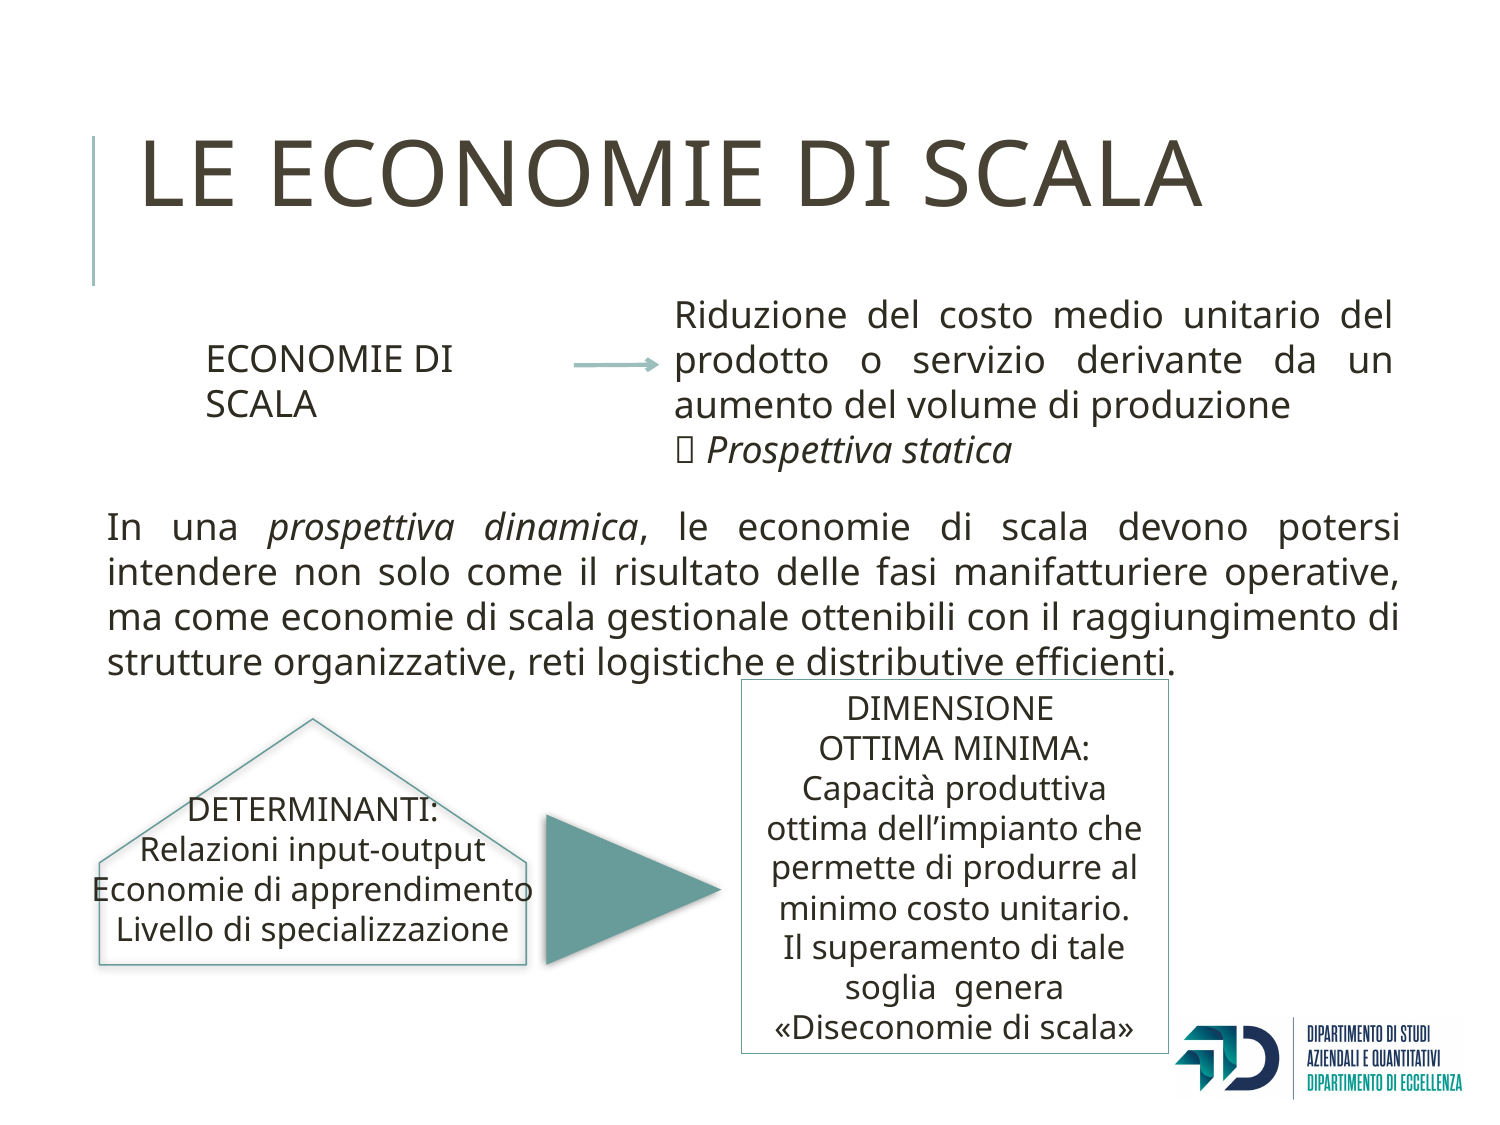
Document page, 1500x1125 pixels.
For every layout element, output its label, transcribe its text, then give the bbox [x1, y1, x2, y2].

picture [1174, 1016, 1464, 1100]
text_box DIMENSIONE OTTIMA MINIMA: Capacità produttiva ottima dell’impianto che permette di produrre al minimo costo unitario. Il superamento di tale soglia genera «Diseconomie di scala» [741, 679, 1169, 1054]
text_box [545, 813, 723, 966]
text_box Riduzione del costo medio unitario del prodotto o servizio derivante da un aumento del volume di produzione  Prospettiva statica [659, 284, 1410, 479]
title Le economie di scala [123, 57, 1319, 304]
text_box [99, 718, 527, 966]
text_box ECONOMIE DI SCALA [190, 327, 555, 432]
list In una prospettiva dinamica, le economie di scala devono potersi intendere non solo come il risultato delle fasi manifatturiere operative, ma come economie di scala gestionale ottenibili con il raggiungimento di strutture organizzative, reti logistiche e distributive efficienti. [99, 495, 1410, 665]
